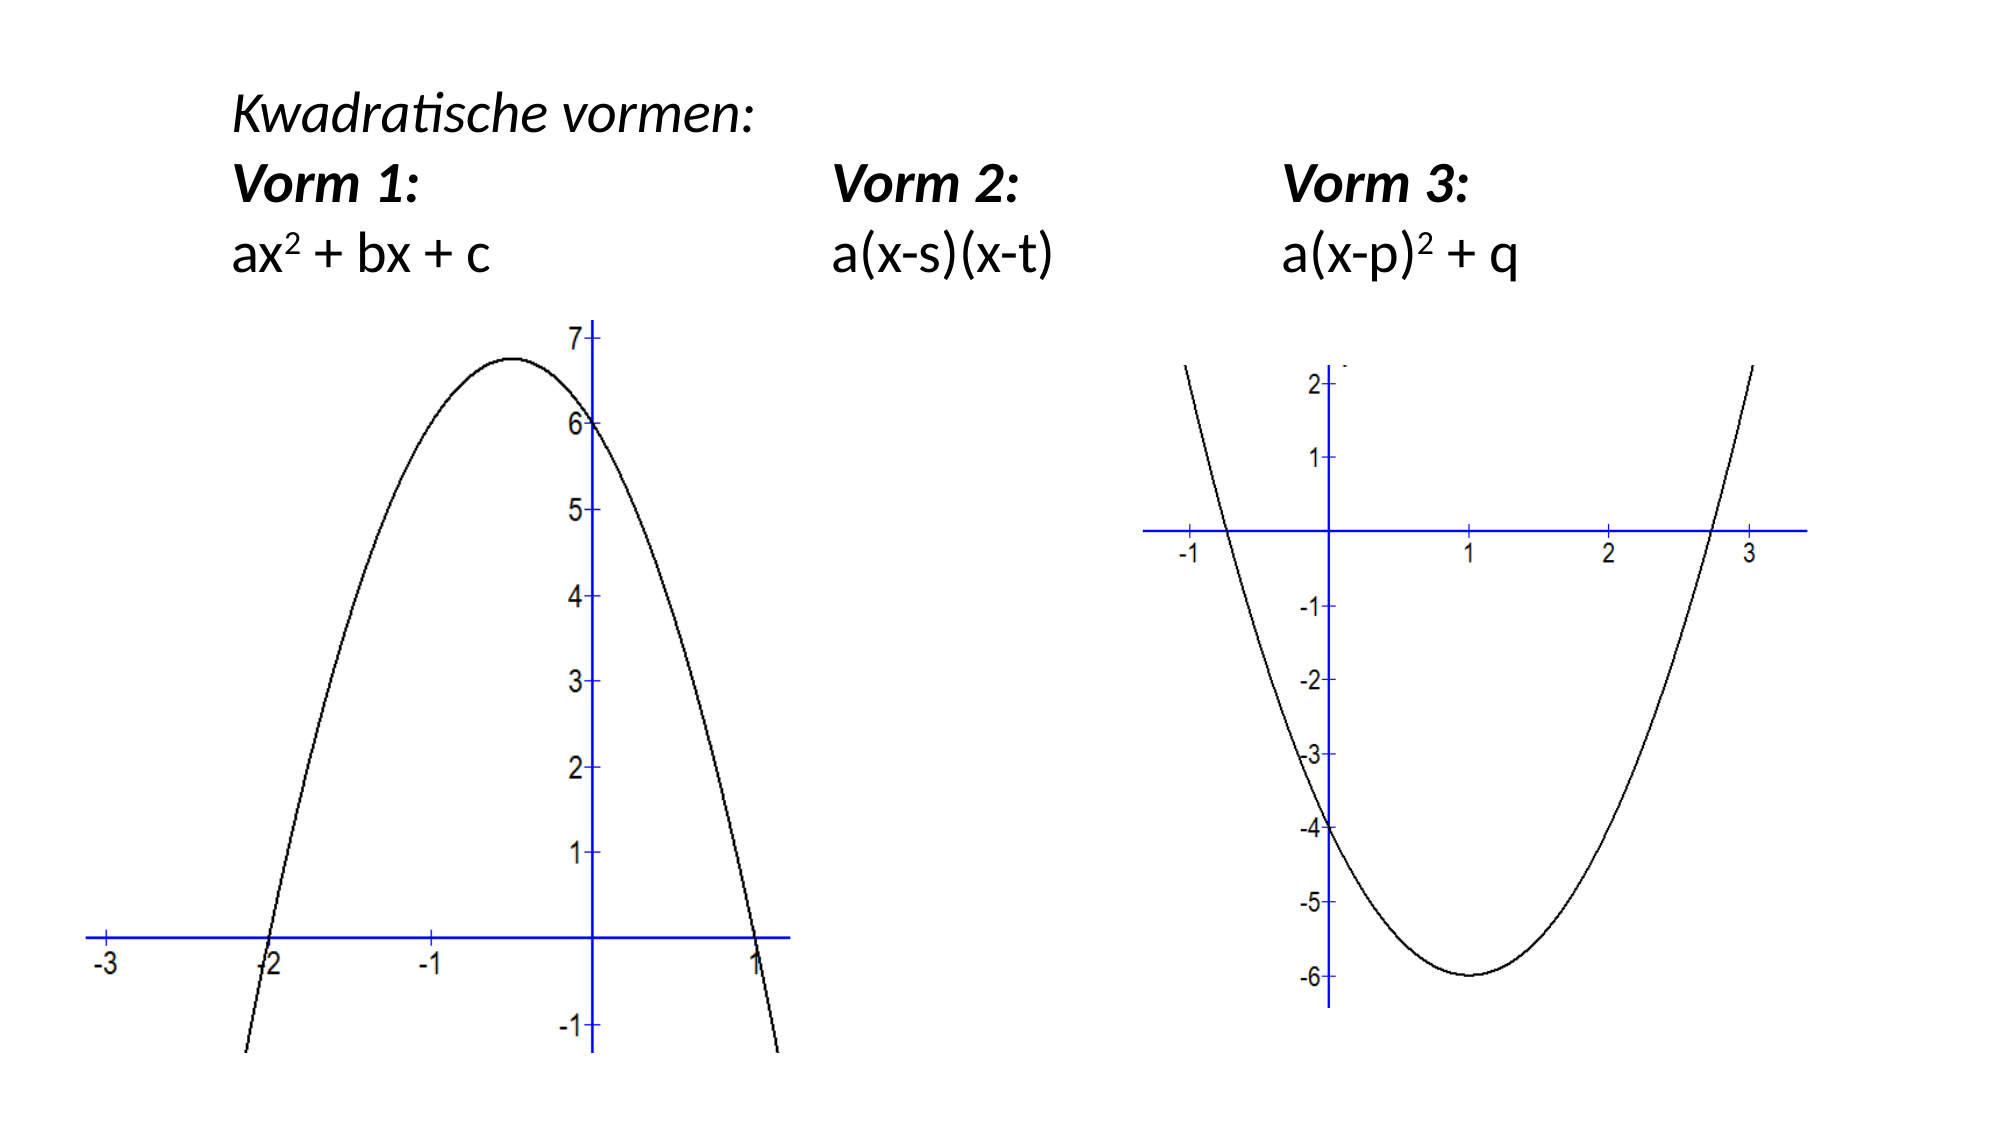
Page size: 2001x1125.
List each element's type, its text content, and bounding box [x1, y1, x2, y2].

text_box Kwadratische vormen: Vorm 1: Vorm 2: Vorm 3: ax2 + bx + c a(x-s)(x-t) a(x-p)2 + q [216, 66, 1910, 294]
picture [85, 320, 791, 1053]
picture [1142, 365, 1808, 1008]
